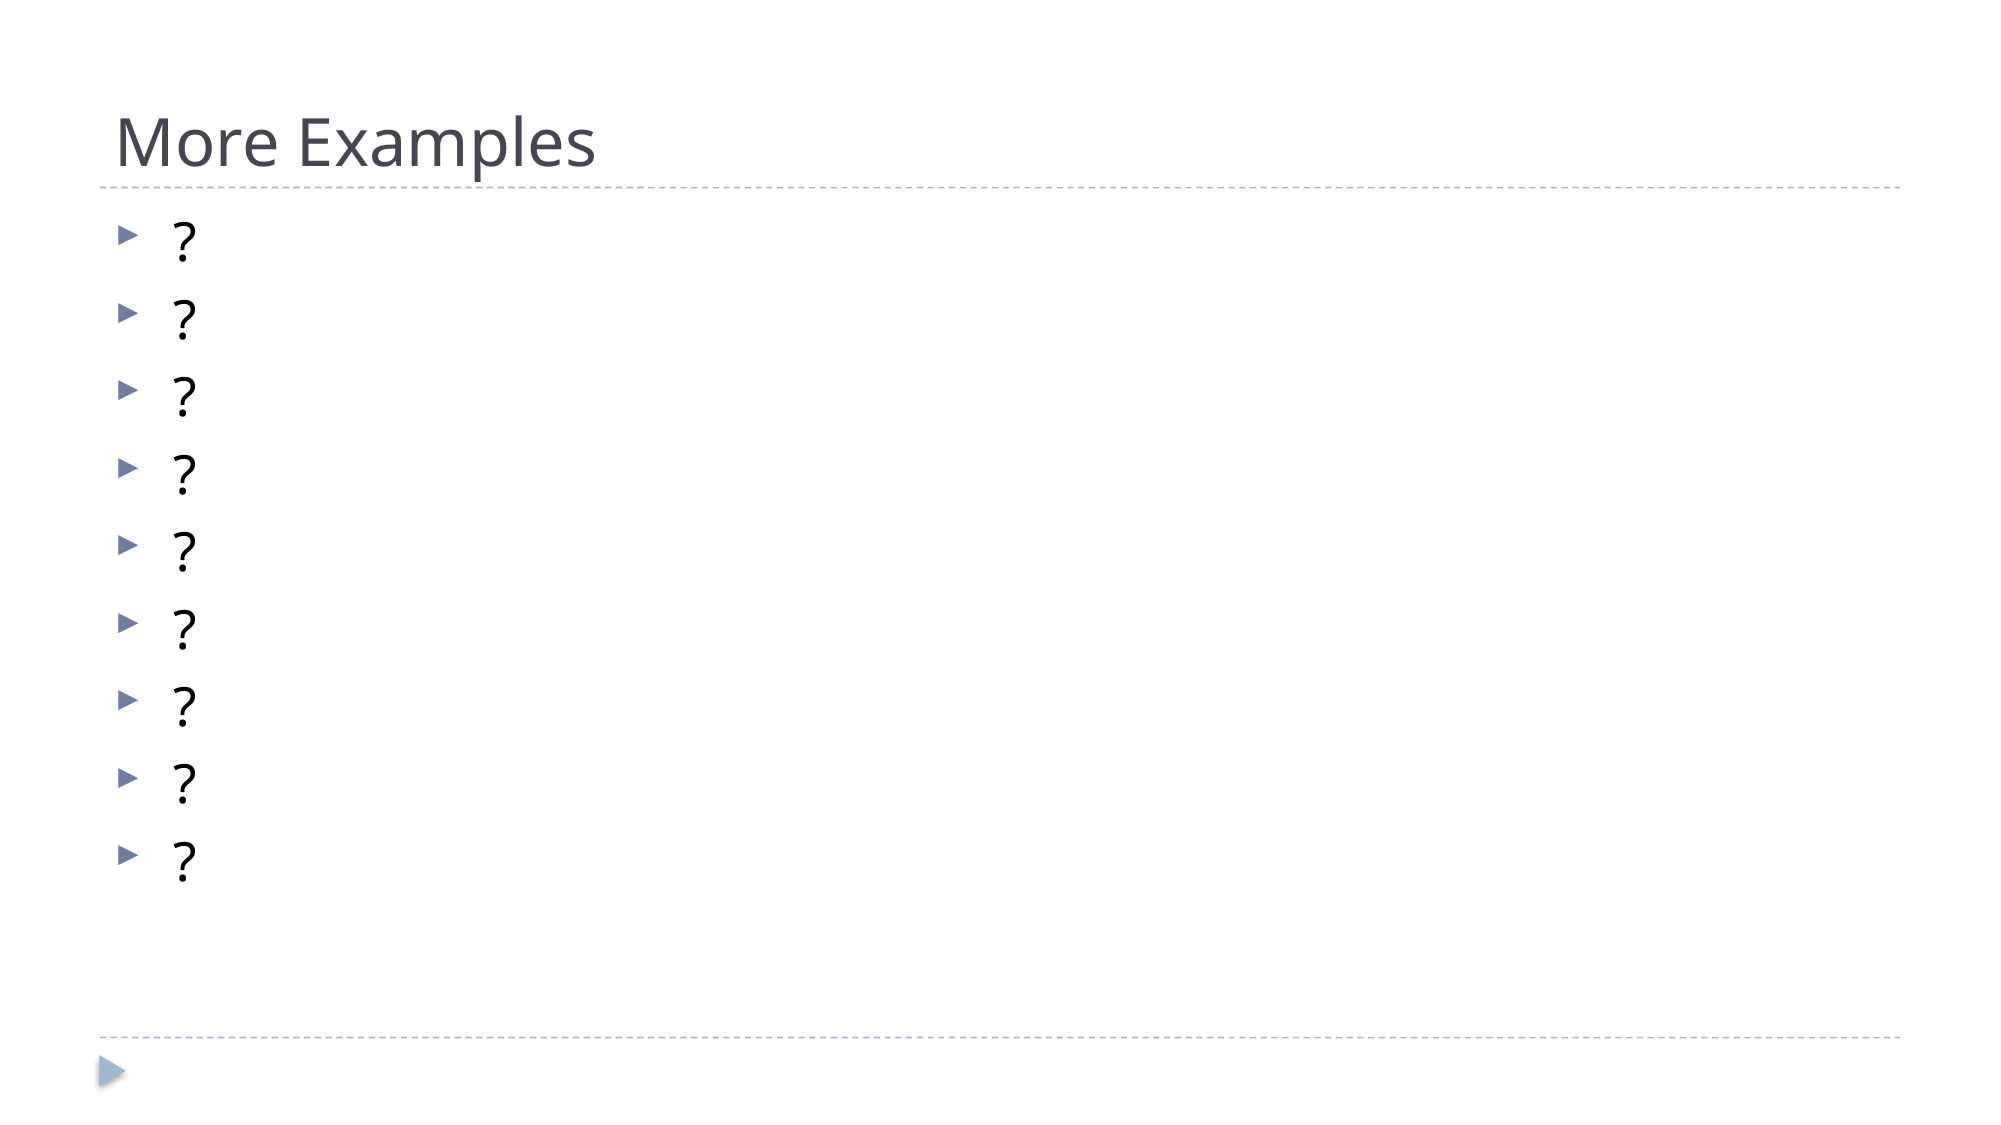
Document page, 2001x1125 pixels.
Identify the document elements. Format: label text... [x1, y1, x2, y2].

title More Examples [99, 24, 1901, 188]
